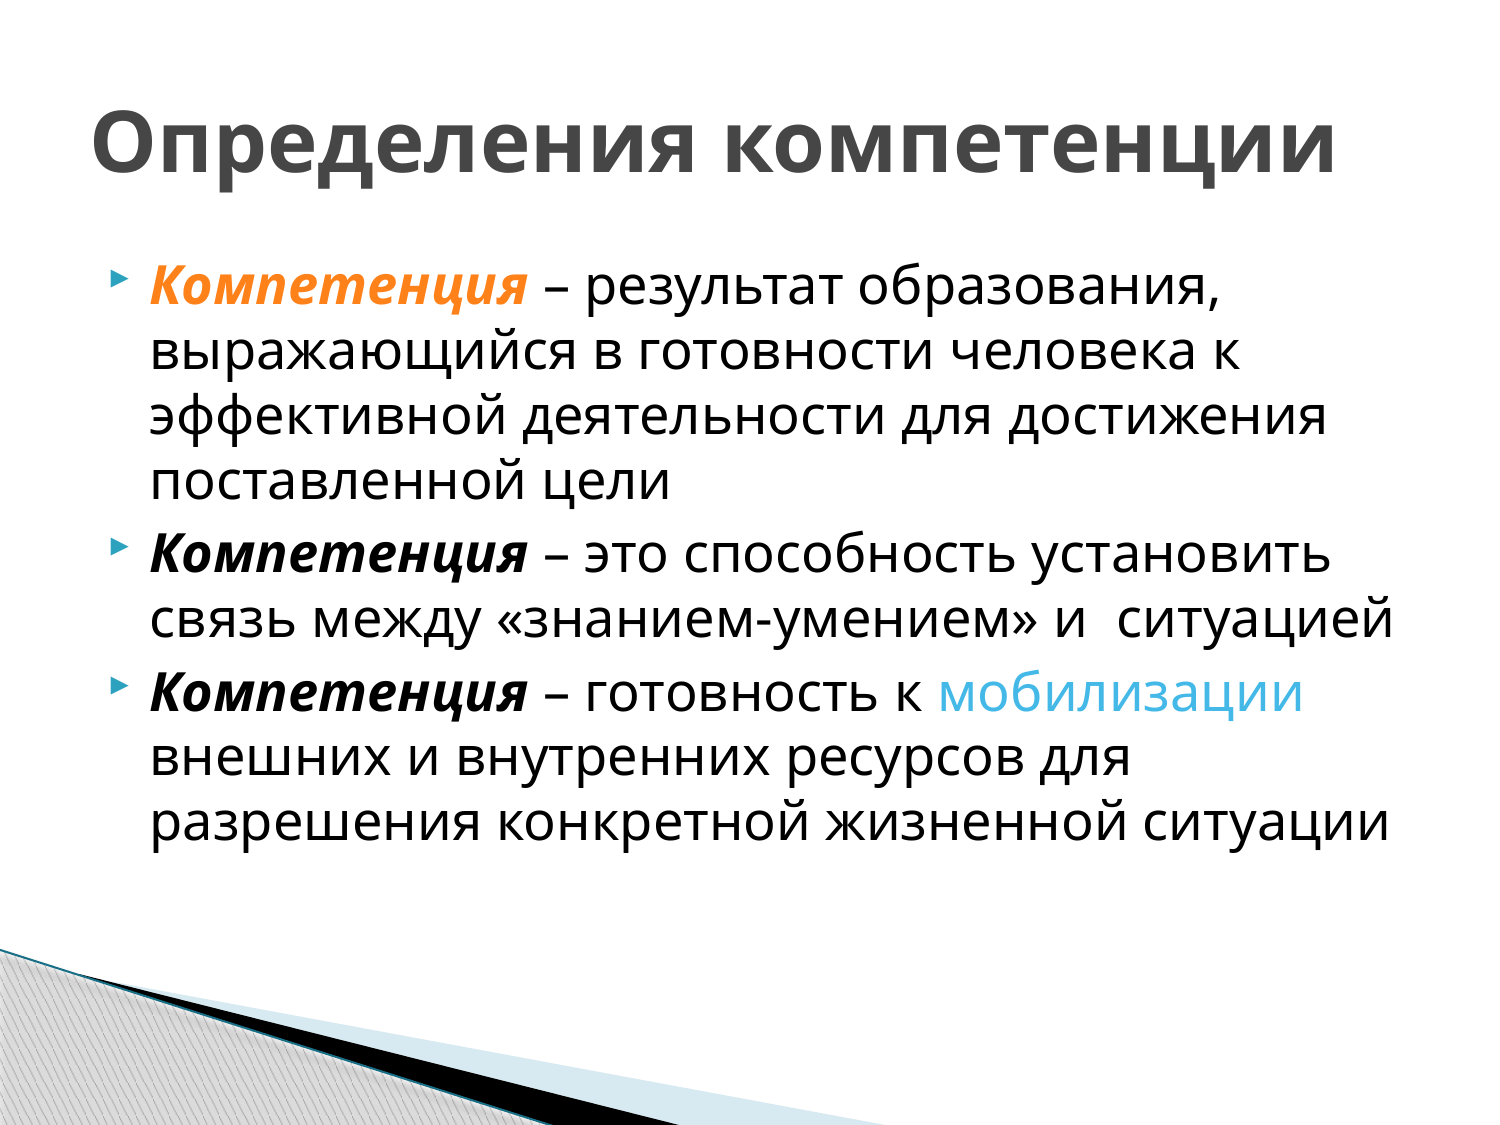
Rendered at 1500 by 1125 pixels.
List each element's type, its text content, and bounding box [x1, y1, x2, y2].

list Компетенция – результат образования, выражающийся в готовности человека к эффективной деятельности для достижения поставленной цели Компетенция – это способность установить связь между «знанием-умением» и ситуацией Компетенция – готовность к мобилизации внешних и внутренних ресурсов для разрешения конкретной жизненной ситуации [75, 243, 1425, 986]
title Определения компетенции [75, 45, 1425, 233]
